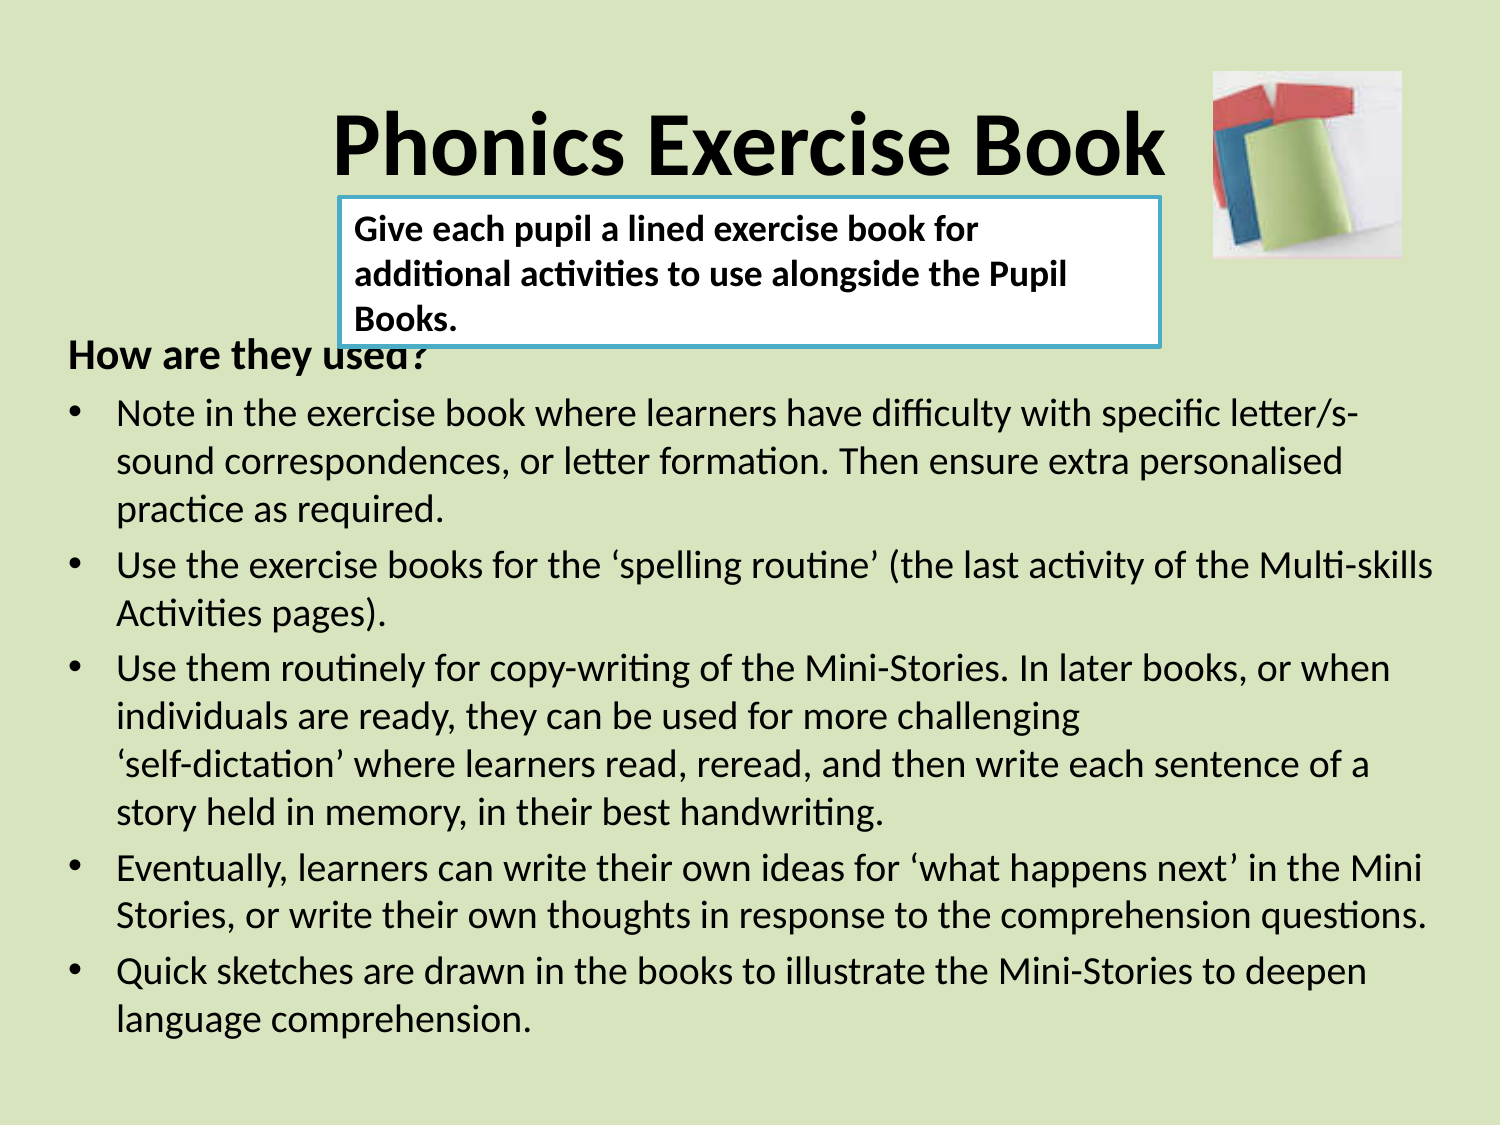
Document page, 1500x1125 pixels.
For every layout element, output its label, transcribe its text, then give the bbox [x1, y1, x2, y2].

picture [1213, 71, 1402, 260]
text_box Give each pupil a lined exercise book for additional activities to use alongside the Pupil Books. [337, 195, 1162, 349]
title Phonics Exercise Book [75, 45, 1425, 233]
list How are they used? Note in the exercise book where learners have difficulty with specific letter/s-sound correspondences, or letter formation. Then ensure extra personalised practice as required. Use the exercise books for the ‘spelling routine’ (the last activity of the Multi-skills Activities pages). Use them routinely for copy-writing of the Mini-Stories. In later books, or when individuals are ready, they can be used for more challenging ‘self-dictation’ where learners read, reread, and then write each sentence of a story held in memory, in their best handwriting. Eventually, learners can write their own ideas for ‘what happens next’ in the Mini Stories, or write their own thoughts in response to the comprehension questions. Quick sketches are drawn in the books to illustrate the Mini-Stories to deepen language comprehension. [53, 318, 1471, 1063]
